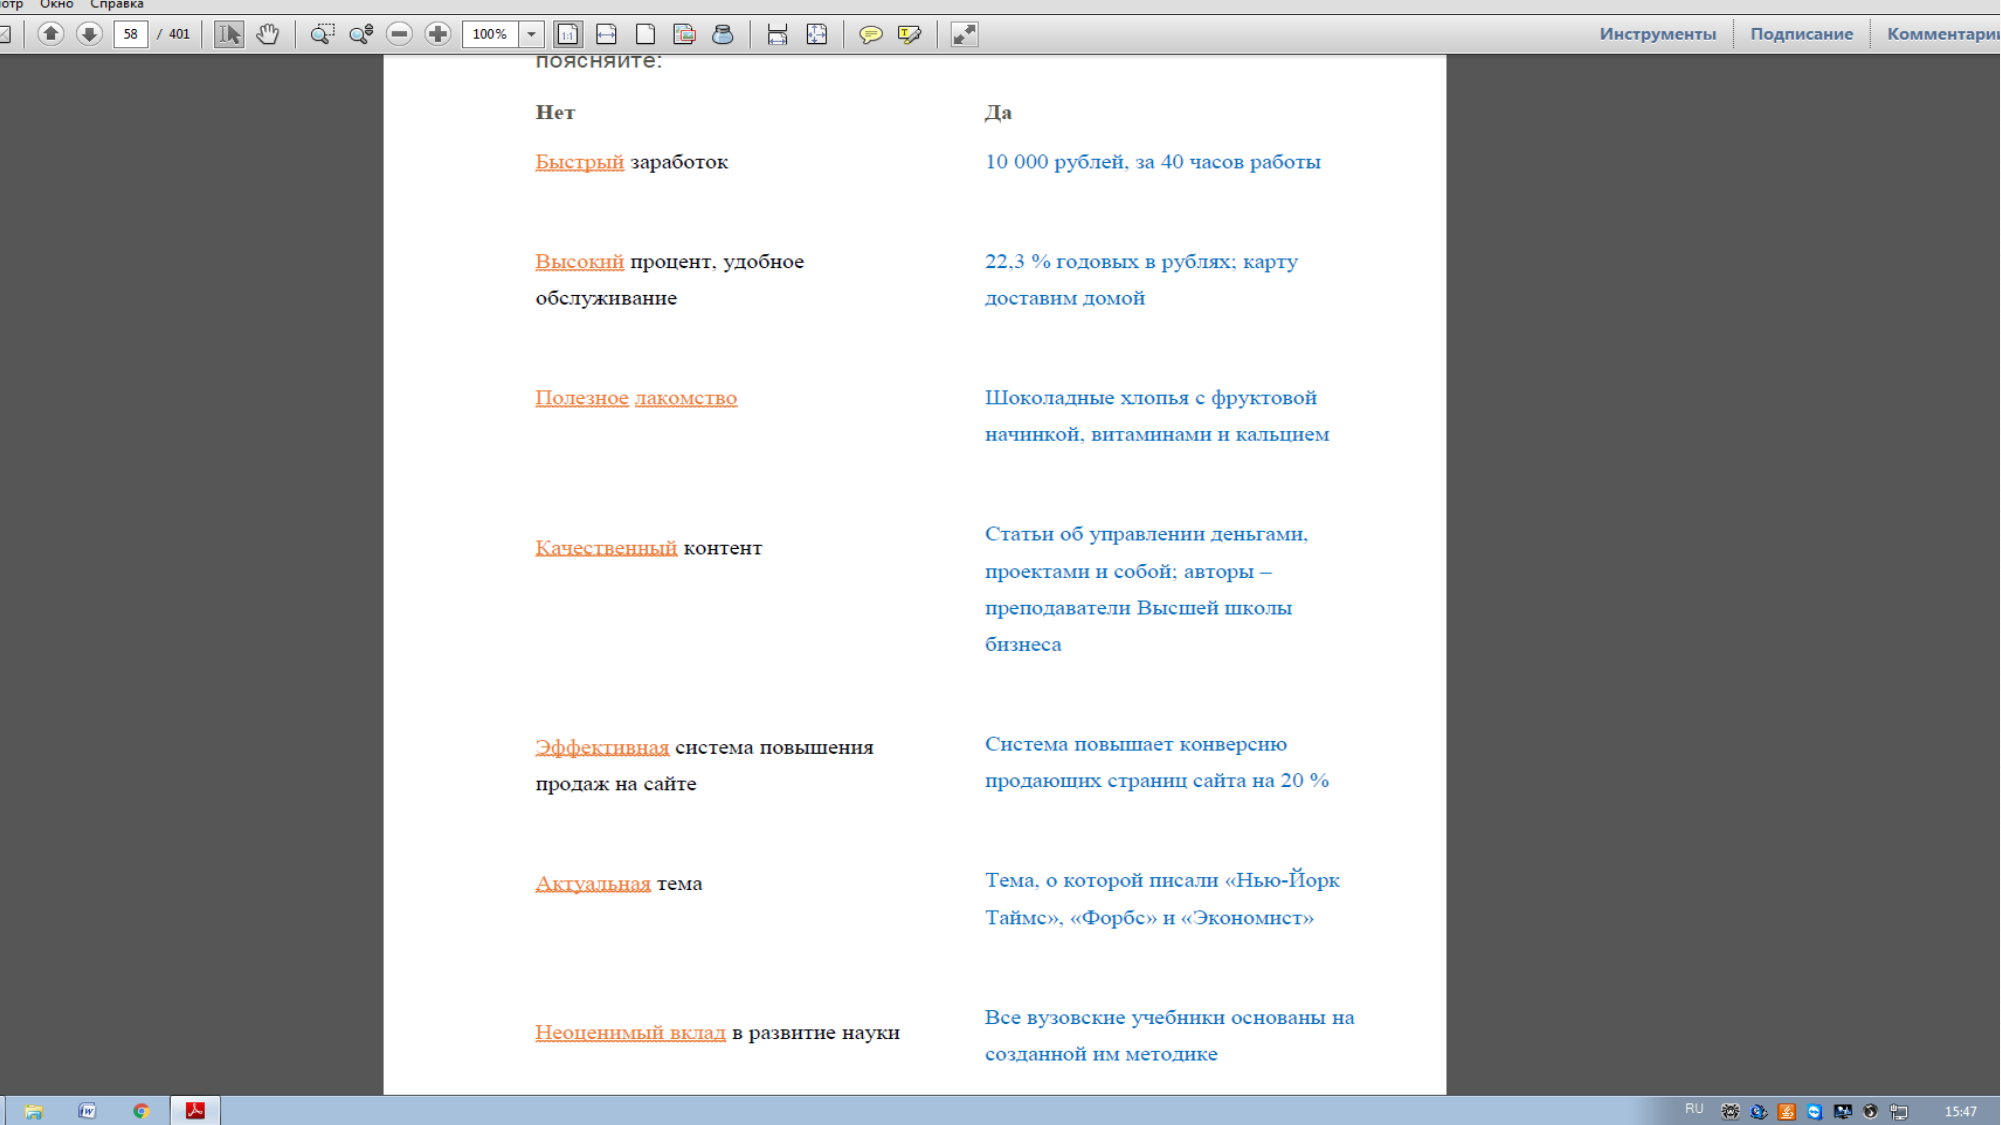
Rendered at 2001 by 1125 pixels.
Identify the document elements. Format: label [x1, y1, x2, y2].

list [0, 0, 2000, 1125]
